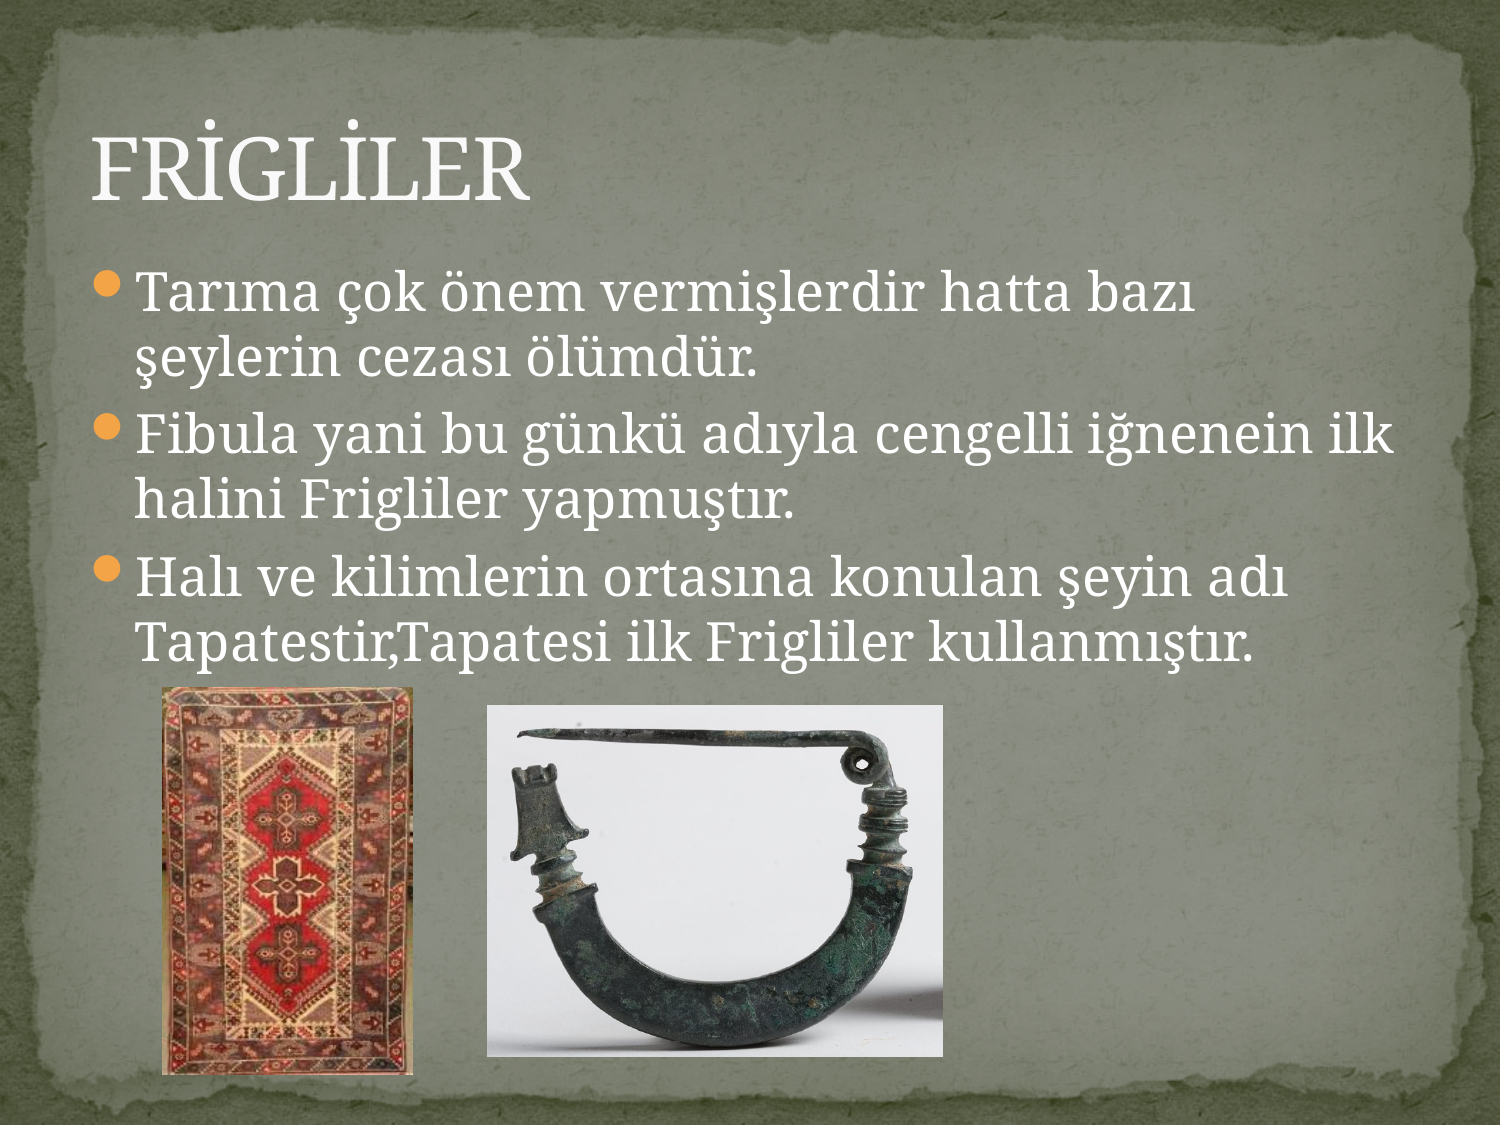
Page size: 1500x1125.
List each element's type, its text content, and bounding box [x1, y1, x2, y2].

picture [162, 687, 413, 1075]
picture [487, 705, 943, 1057]
title FRİGLİLER [74, 24, 1425, 225]
list Tarıma çok önem vermişlerdir hatta bazı şeylerin cezası ölümdür. Fibula yani bu günkü adıyla cengelli iğnenein ilk halini Frigliler yapmuştır. Halı ve kilimlerin ortasına konulan şeyin adı Tapatestir,Tapatesi ilk Frigliler kullanmıştır. [75, 249, 1425, 1000]
